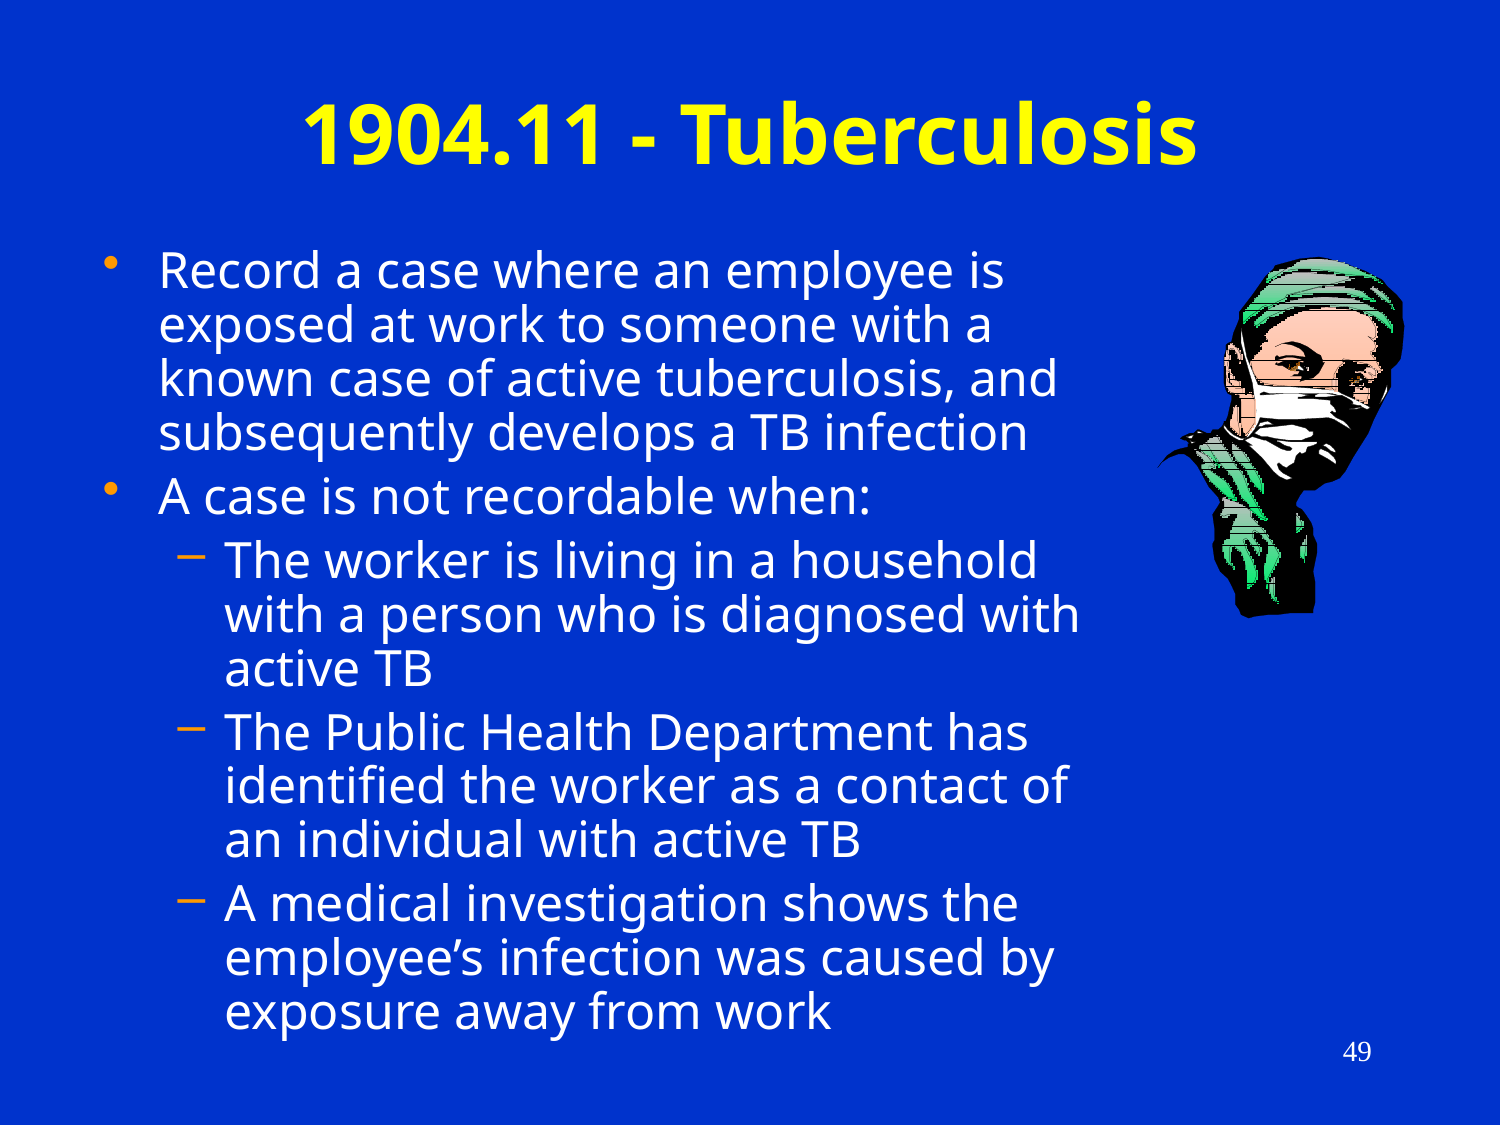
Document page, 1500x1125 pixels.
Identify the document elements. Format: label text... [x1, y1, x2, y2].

title 1904.11 - Tuberculosis [112, 37, 1388, 225]
slide_number 49 [1074, 1025, 1388, 1100]
list Record a case where an employee is exposed at work to someone with a known case of active tuberculosis, and subsequently develops a TB infection A case is not recordable when: The worker is living in a household with a person who is diagnosed with active TB The Public Health Department has identified the worker as a contact of an individual with active TB A medical investigation shows the employee’s infection was caused by exposure away from work [87, 237, 1150, 913]
picture [1149, 249, 1412, 626]
